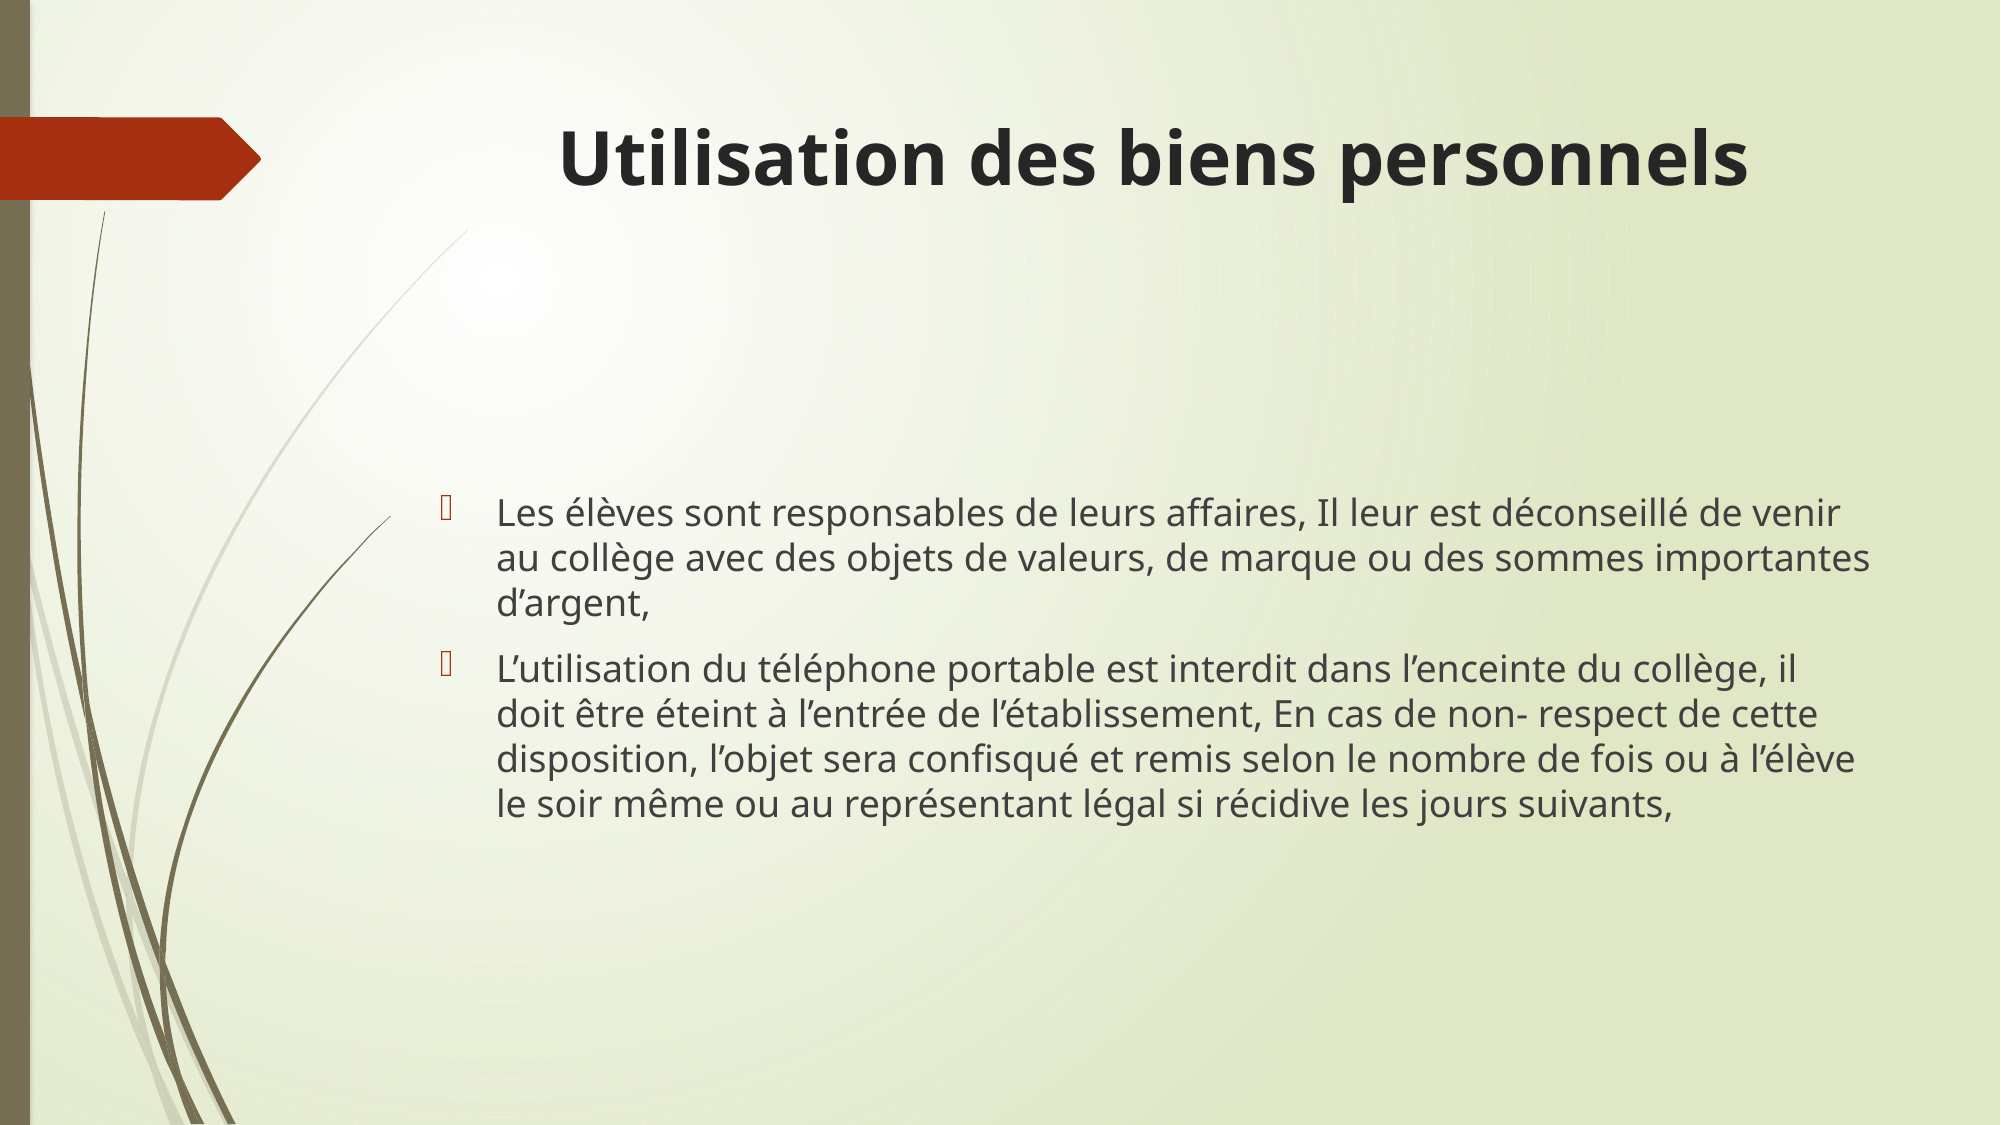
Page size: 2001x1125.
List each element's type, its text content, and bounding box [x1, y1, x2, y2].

title Utilisation des biens personnels [425, 102, 1888, 313]
list Les élèves sont responsables de leurs affaires, Il leur est déconseillé de venir au collège avec des objets de valeurs, de marque ou des sommes importantes d’argent, L’utilisation du téléphone portable est interdit dans l’enceinte du collège, il doit être éteint à l’entrée de l’établissement, En cas de non- respect de cette disposition, l’objet sera confisqué et remis selon le nombre de fois ou à l’élève le soir même ou au représentant légal si récidive les jours suivants, [424, 350, 1888, 970]
